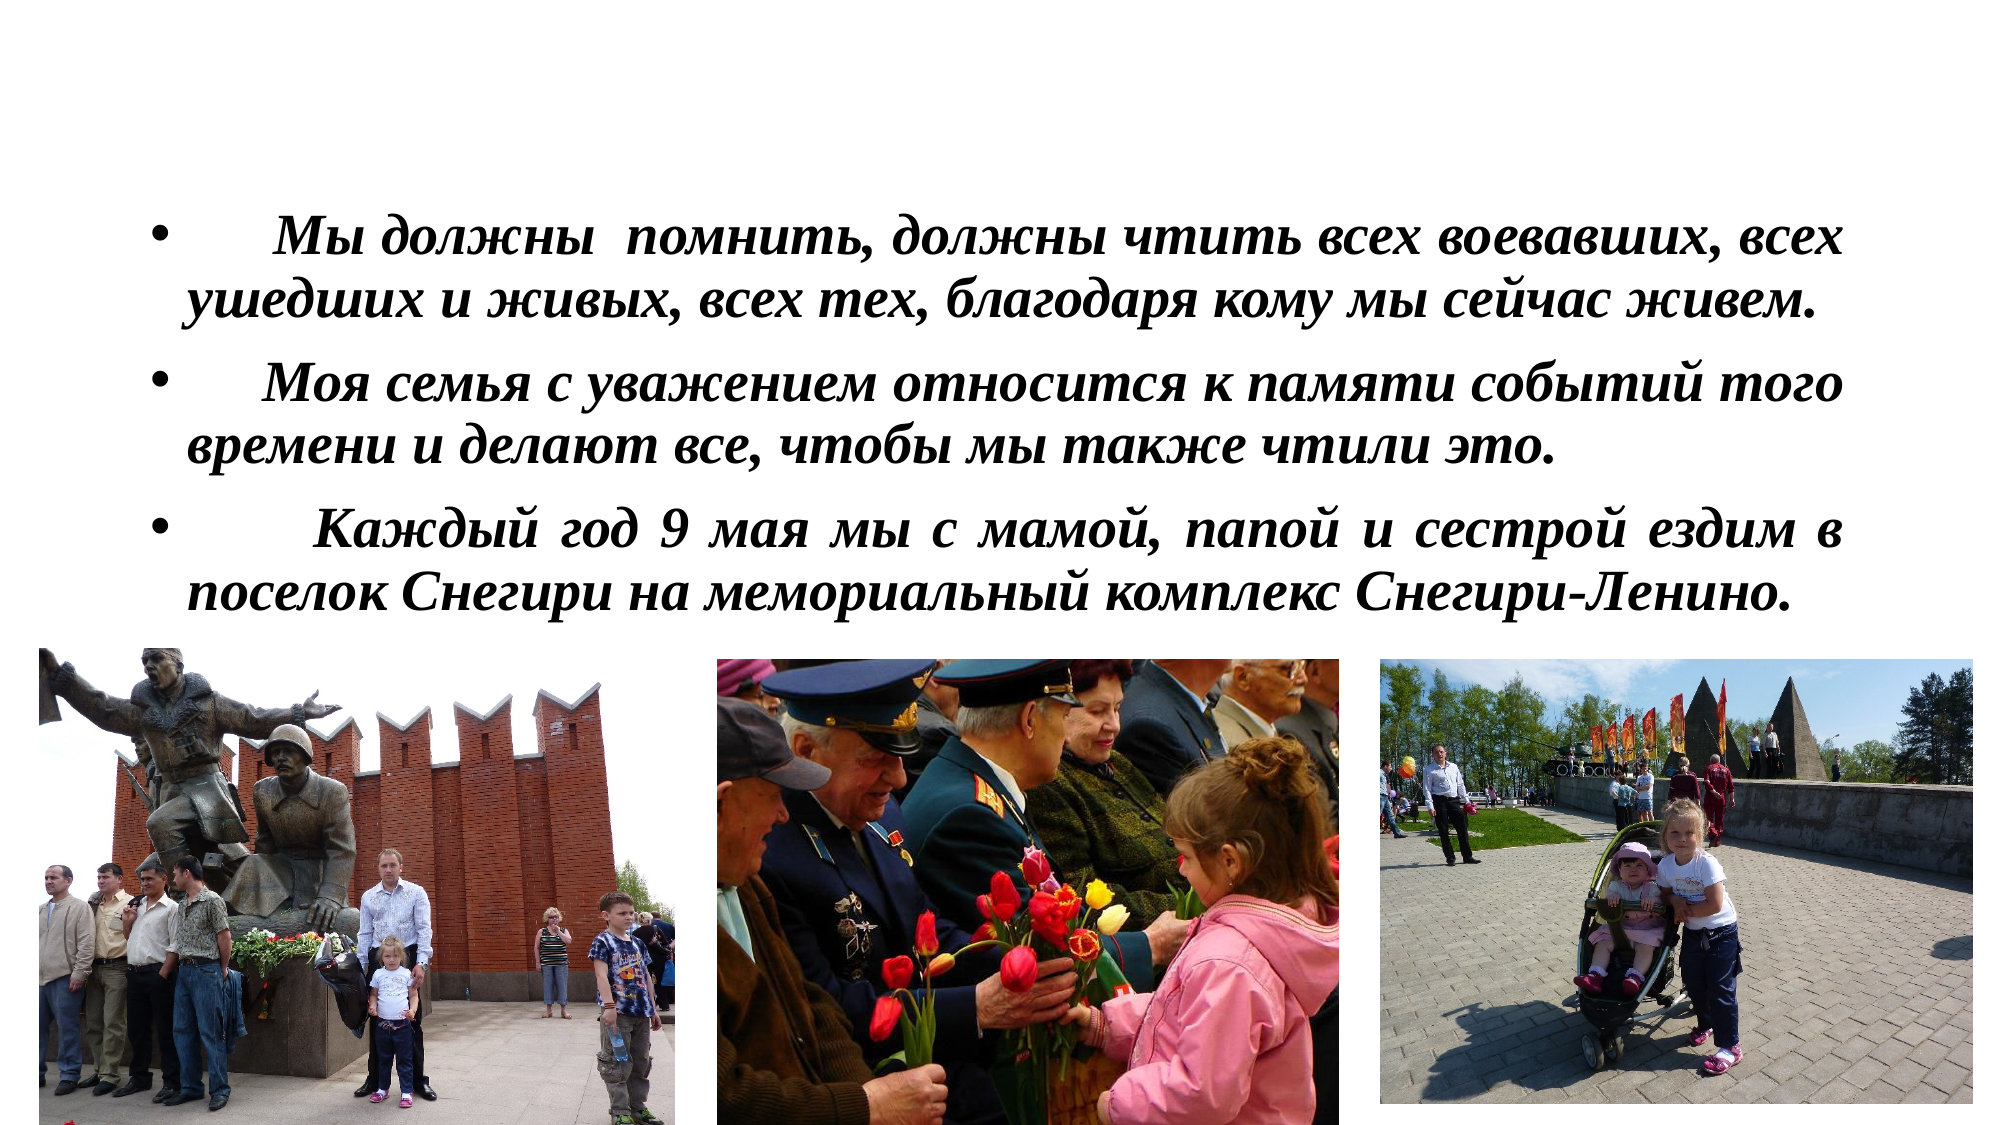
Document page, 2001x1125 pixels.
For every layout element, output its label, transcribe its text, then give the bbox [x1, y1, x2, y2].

picture [717, 659, 1339, 1125]
picture [1380, 659, 1974, 1104]
list Мы должны помнить, должны чтить всех воевавших, всех ушедших и живых, всех тех, благодаря кому мы сейчас живем. Моя семья с уважением относится к памяти событий того времени и делают все, чтобы мы также чтили это. Каждый год 9 мая мы с мамой, папой и сестрой ездим в поселок Снегири на мемориальный комплекс Снегири-Ленино. [135, 196, 1861, 911]
picture [39, 648, 675, 1125]
